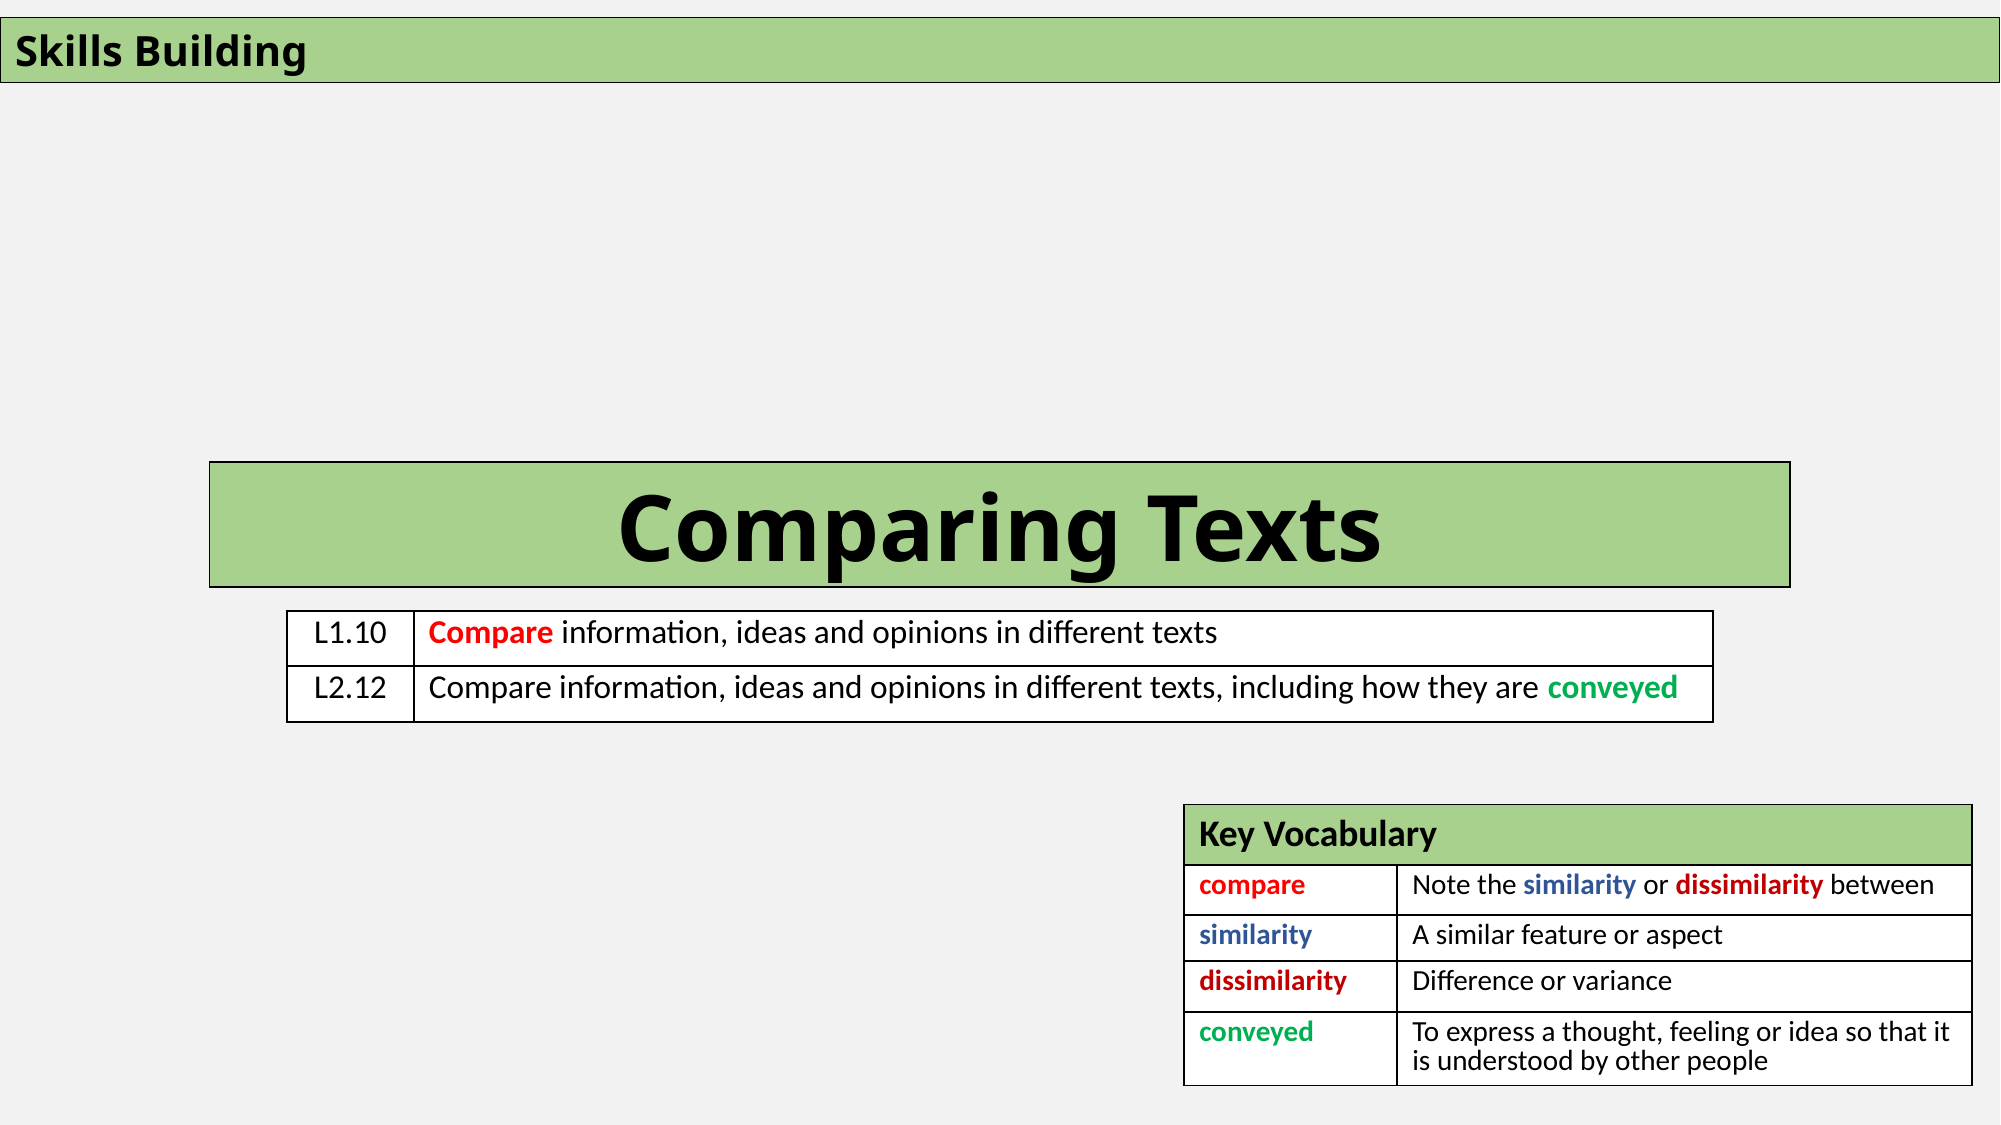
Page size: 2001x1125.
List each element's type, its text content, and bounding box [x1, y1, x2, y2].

table_cell Note the similarity or dissimilarity between [1398, 866, 1971, 914]
table_cell To express a thought, feeling or idea so that it is understood by other people [1398, 1013, 1971, 1085]
table_cell Compare information, ideas and opinions in different texts, including how they are conveyed [415, 667, 1712, 721]
table_header Key Vocabulary [1185, 805, 1971, 864]
table_cell compare [1185, 866, 1396, 914]
table_cell conveyed [1185, 1013, 1396, 1085]
table_cell Difference or variance [1398, 962, 1971, 1011]
table_cell similarity [1185, 916, 1396, 960]
table_cell L2.12 [288, 667, 413, 721]
table_cell dissimilarity [1185, 962, 1396, 1011]
table_cell A similar feature or aspect [1398, 916, 1971, 960]
table_header L1.10 [288, 612, 413, 665]
text_box Skills Building [0, 17, 2000, 83]
table_header Compare information, ideas and opinions in different texts [415, 612, 1712, 665]
text_box Comparing Texts [209, 462, 1791, 588]
